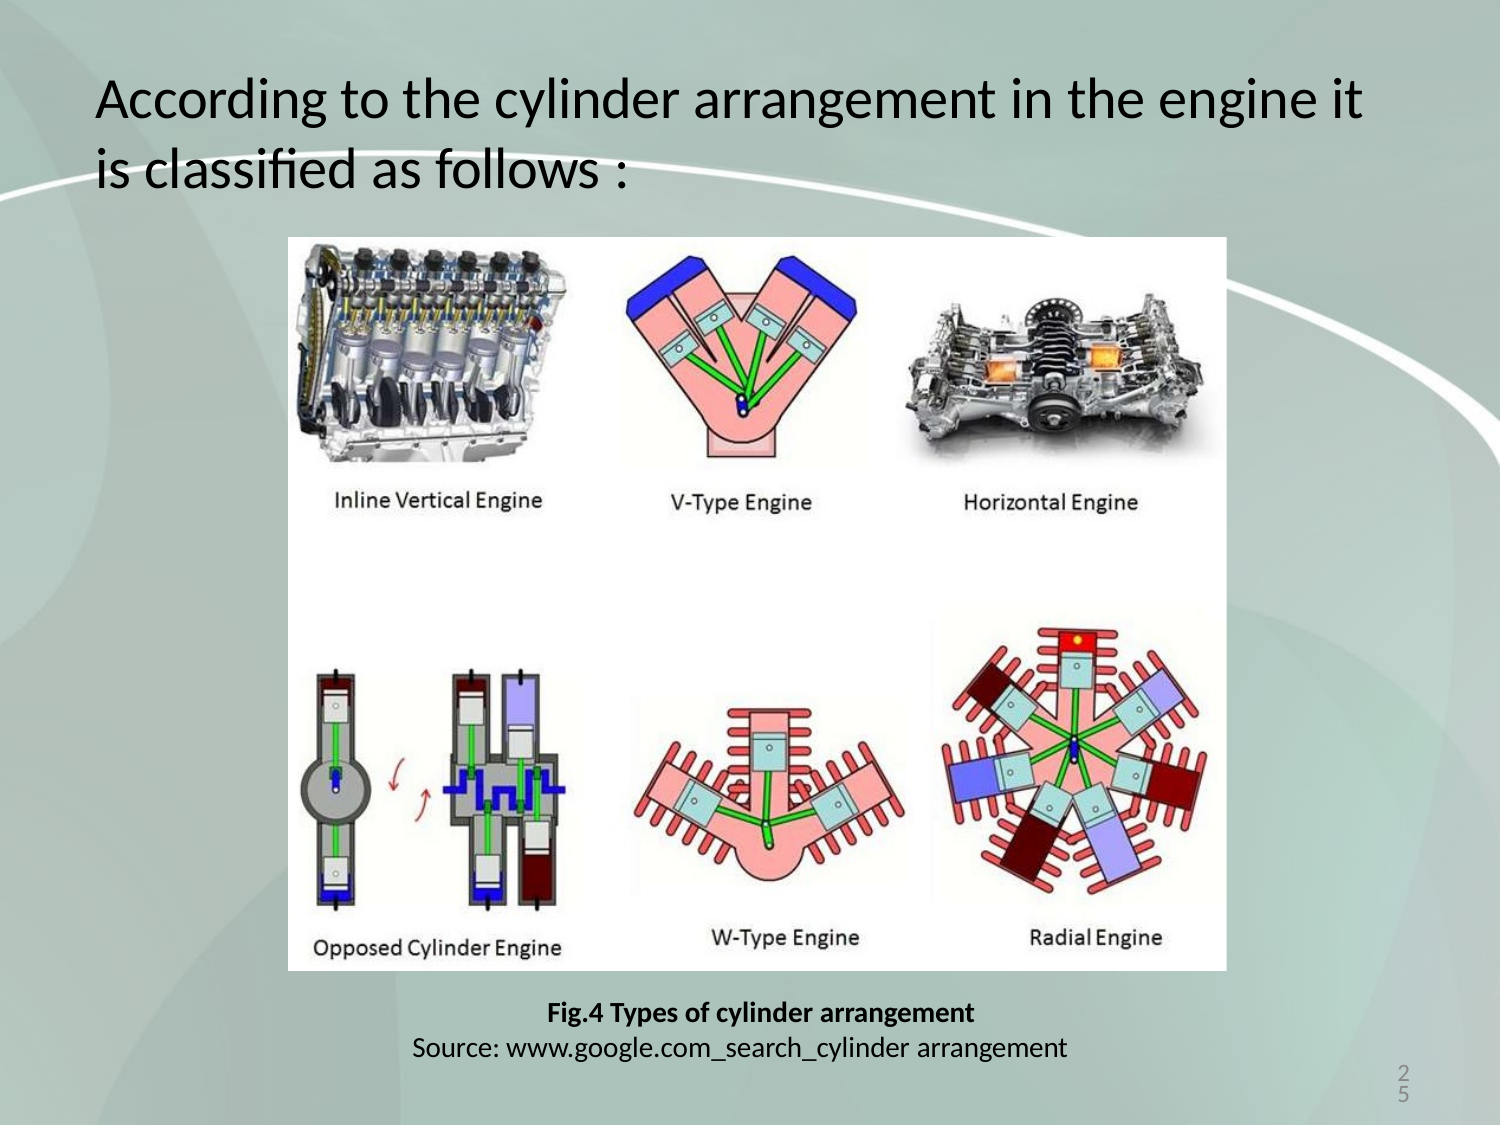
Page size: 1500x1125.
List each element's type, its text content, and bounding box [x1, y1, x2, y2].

text_box [288, 237, 1227, 971]
text_box 25 [1390, 1060, 1417, 1087]
text_box Fig.4 Types of cylinder arrangement Source: www.google.com_search_cylinder arrangement [407, 991, 1074, 1064]
title According to the cylinder arrangement in the engine it is classified as follows : [93, 57, 1380, 248]
picture [0, 0, 1500, 1125]
